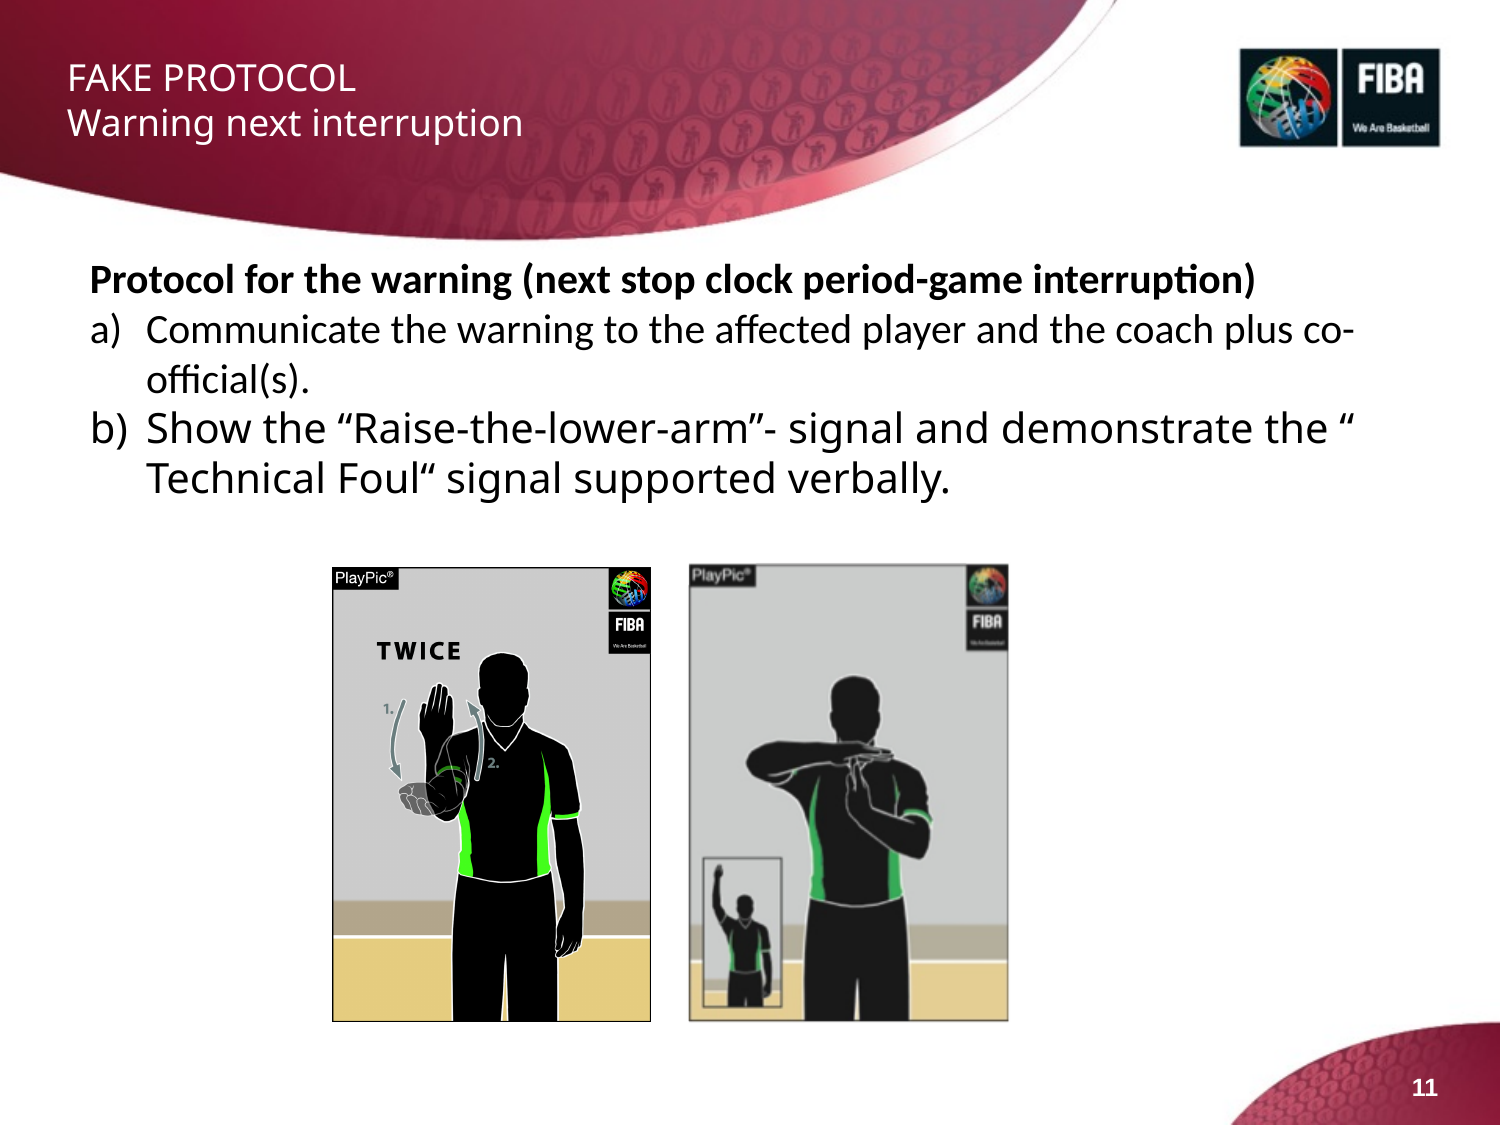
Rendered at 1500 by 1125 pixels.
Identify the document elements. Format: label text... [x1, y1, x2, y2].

title FAKE PROTOCOL Warning next interruption [51, 46, 1402, 152]
picture [0, 0, 1500, 1125]
text_box Protocol for the warning (next stop clock period-game interruption) Communicate the warning to the affected player and the coach plus co-official(s). Show the “Raise-the-lower-arm”- signal and demonstrate the “ Technical Foul“ signal supported verbally. [75, 244, 1402, 560]
